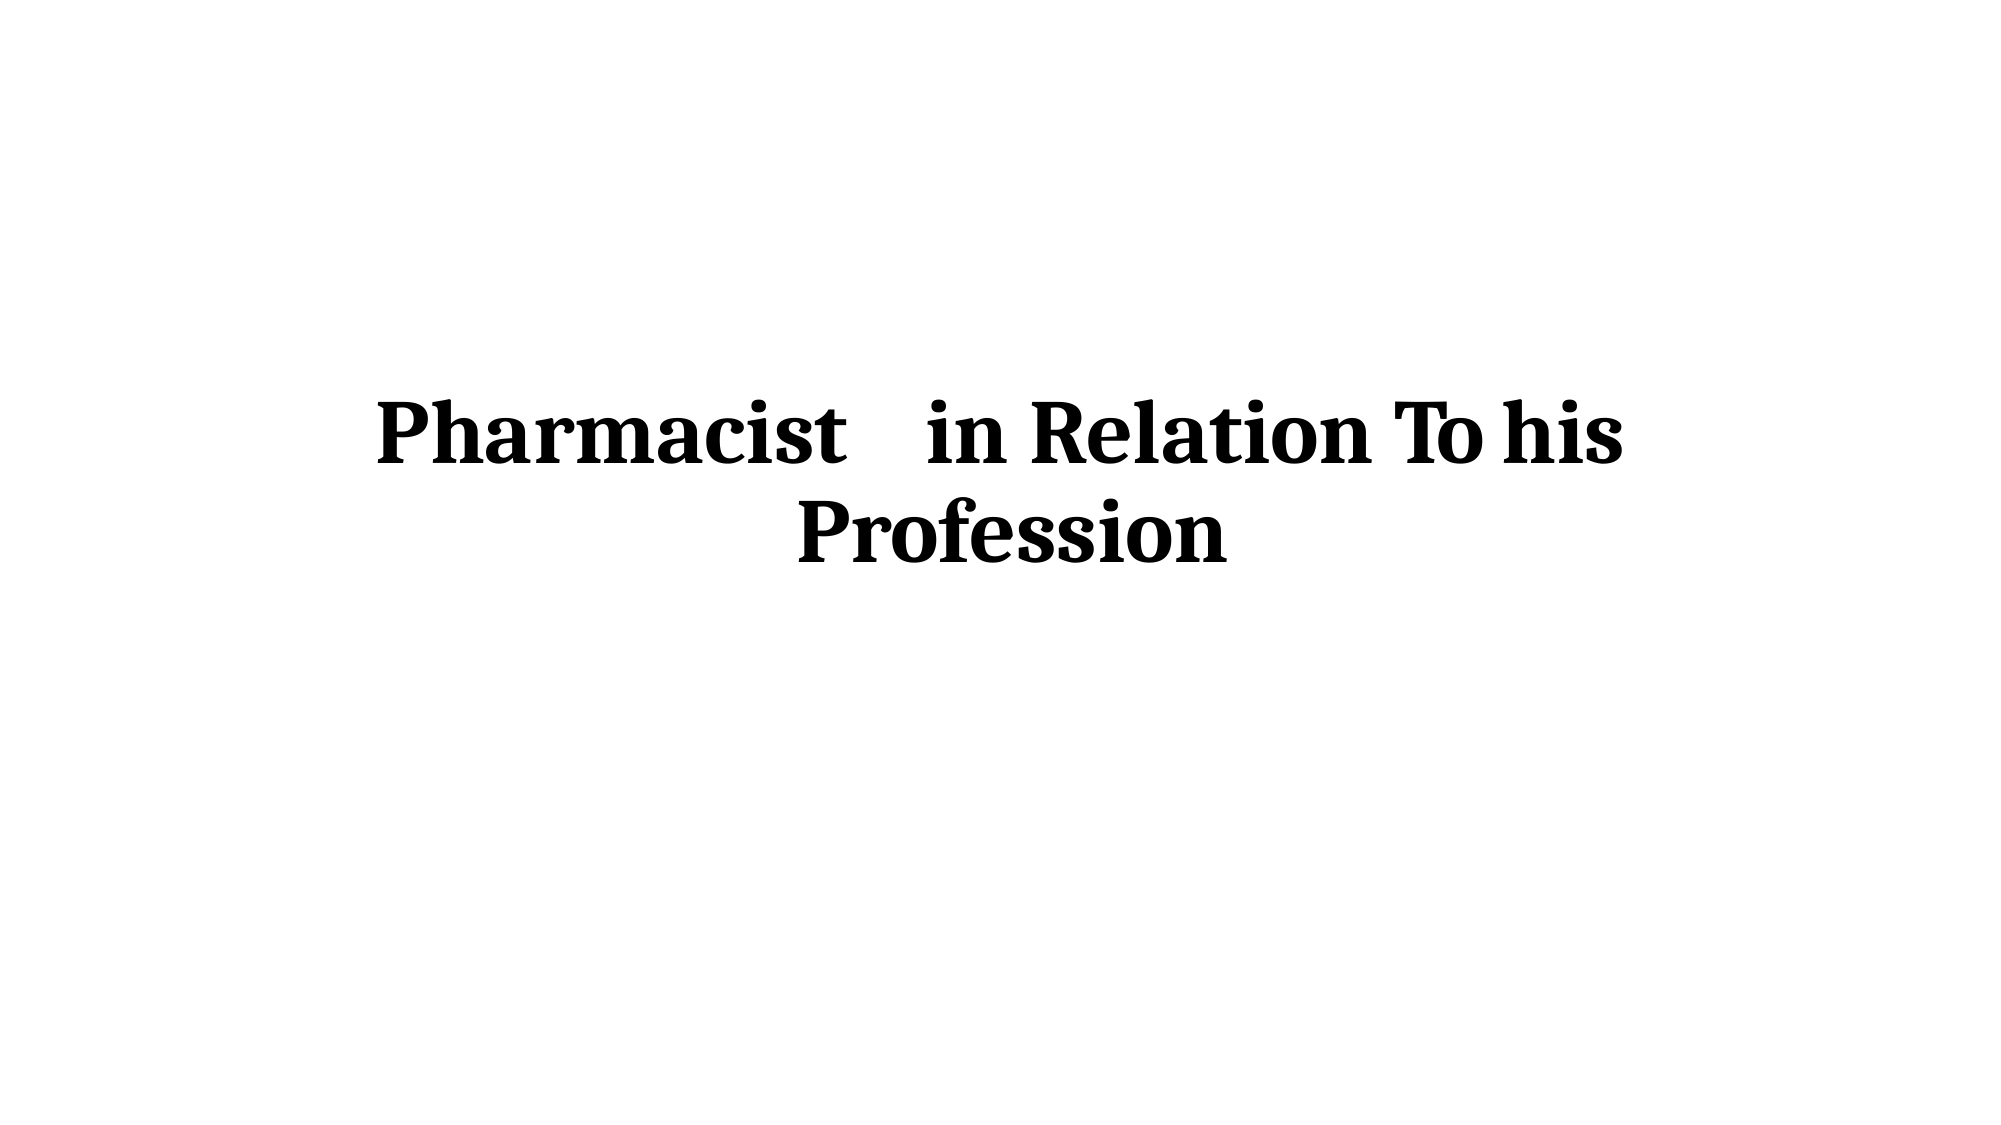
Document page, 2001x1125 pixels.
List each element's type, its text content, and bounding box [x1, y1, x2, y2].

title Pharmacist in Relation To his Profession [373, 367, 1627, 581]
